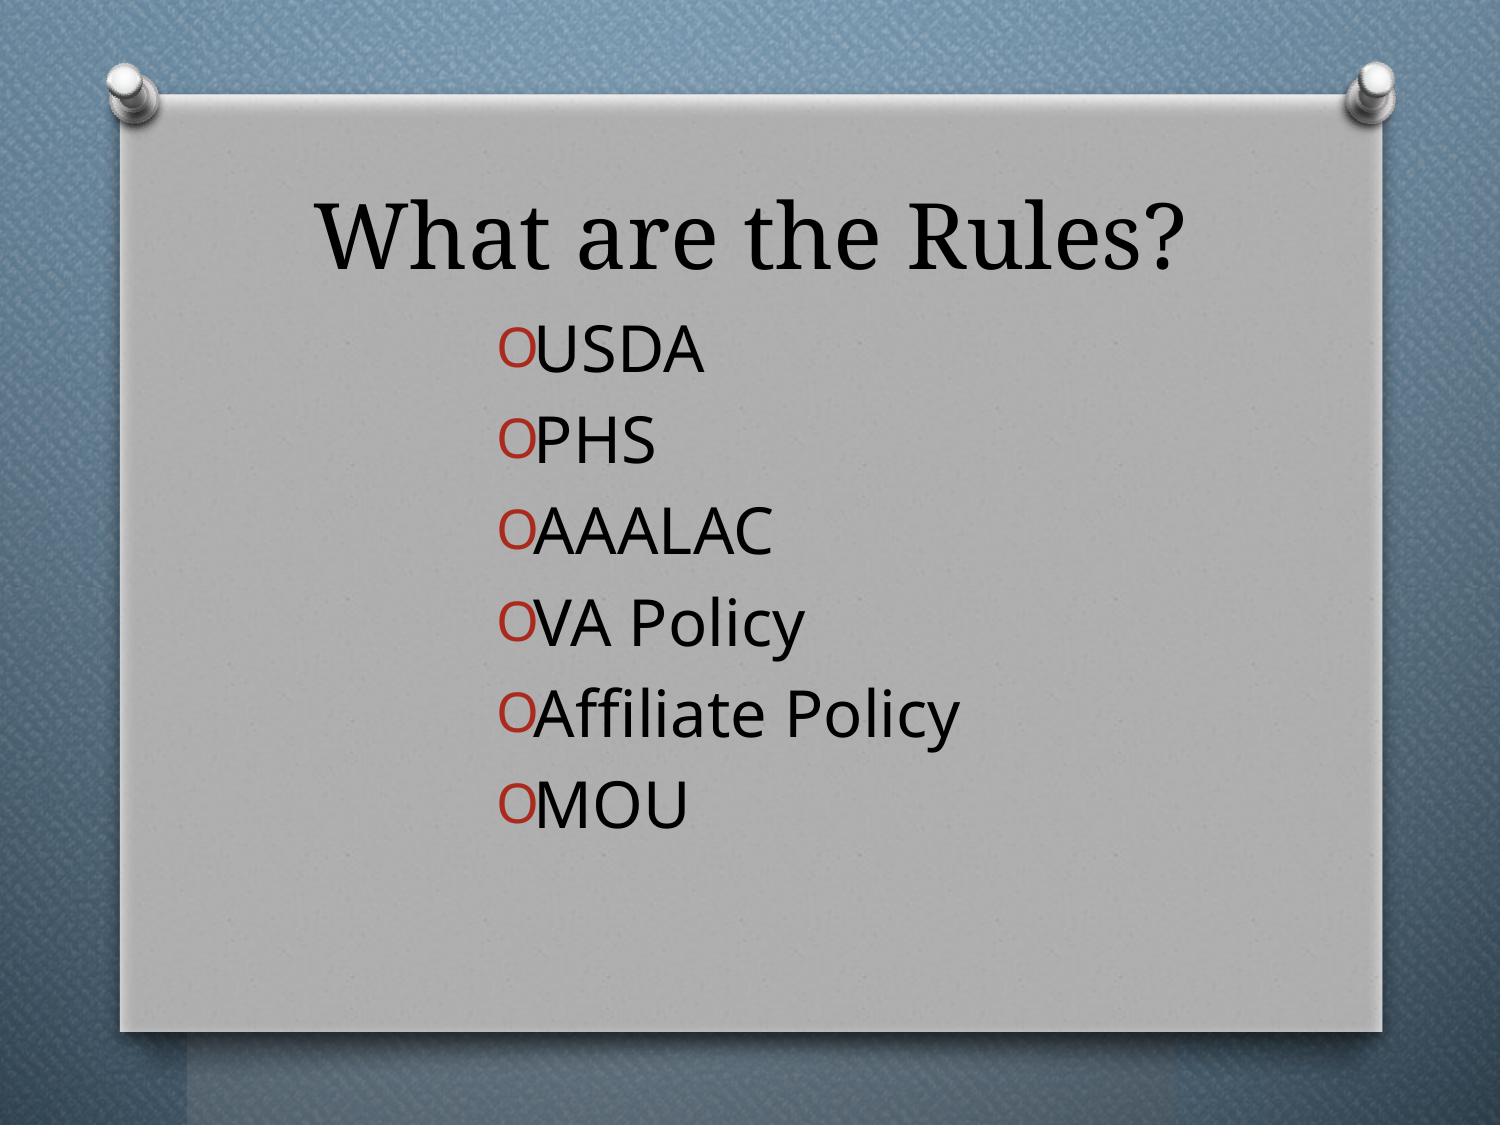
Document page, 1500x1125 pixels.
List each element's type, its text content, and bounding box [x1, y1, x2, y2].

picture [1317, 35, 1439, 156]
picture [75, 29, 198, 153]
title What are the Rules? [179, 134, 1323, 332]
list USDA PHS AAALAC VA Policy Affiliate Policy MOU [481, 299, 1019, 863]
